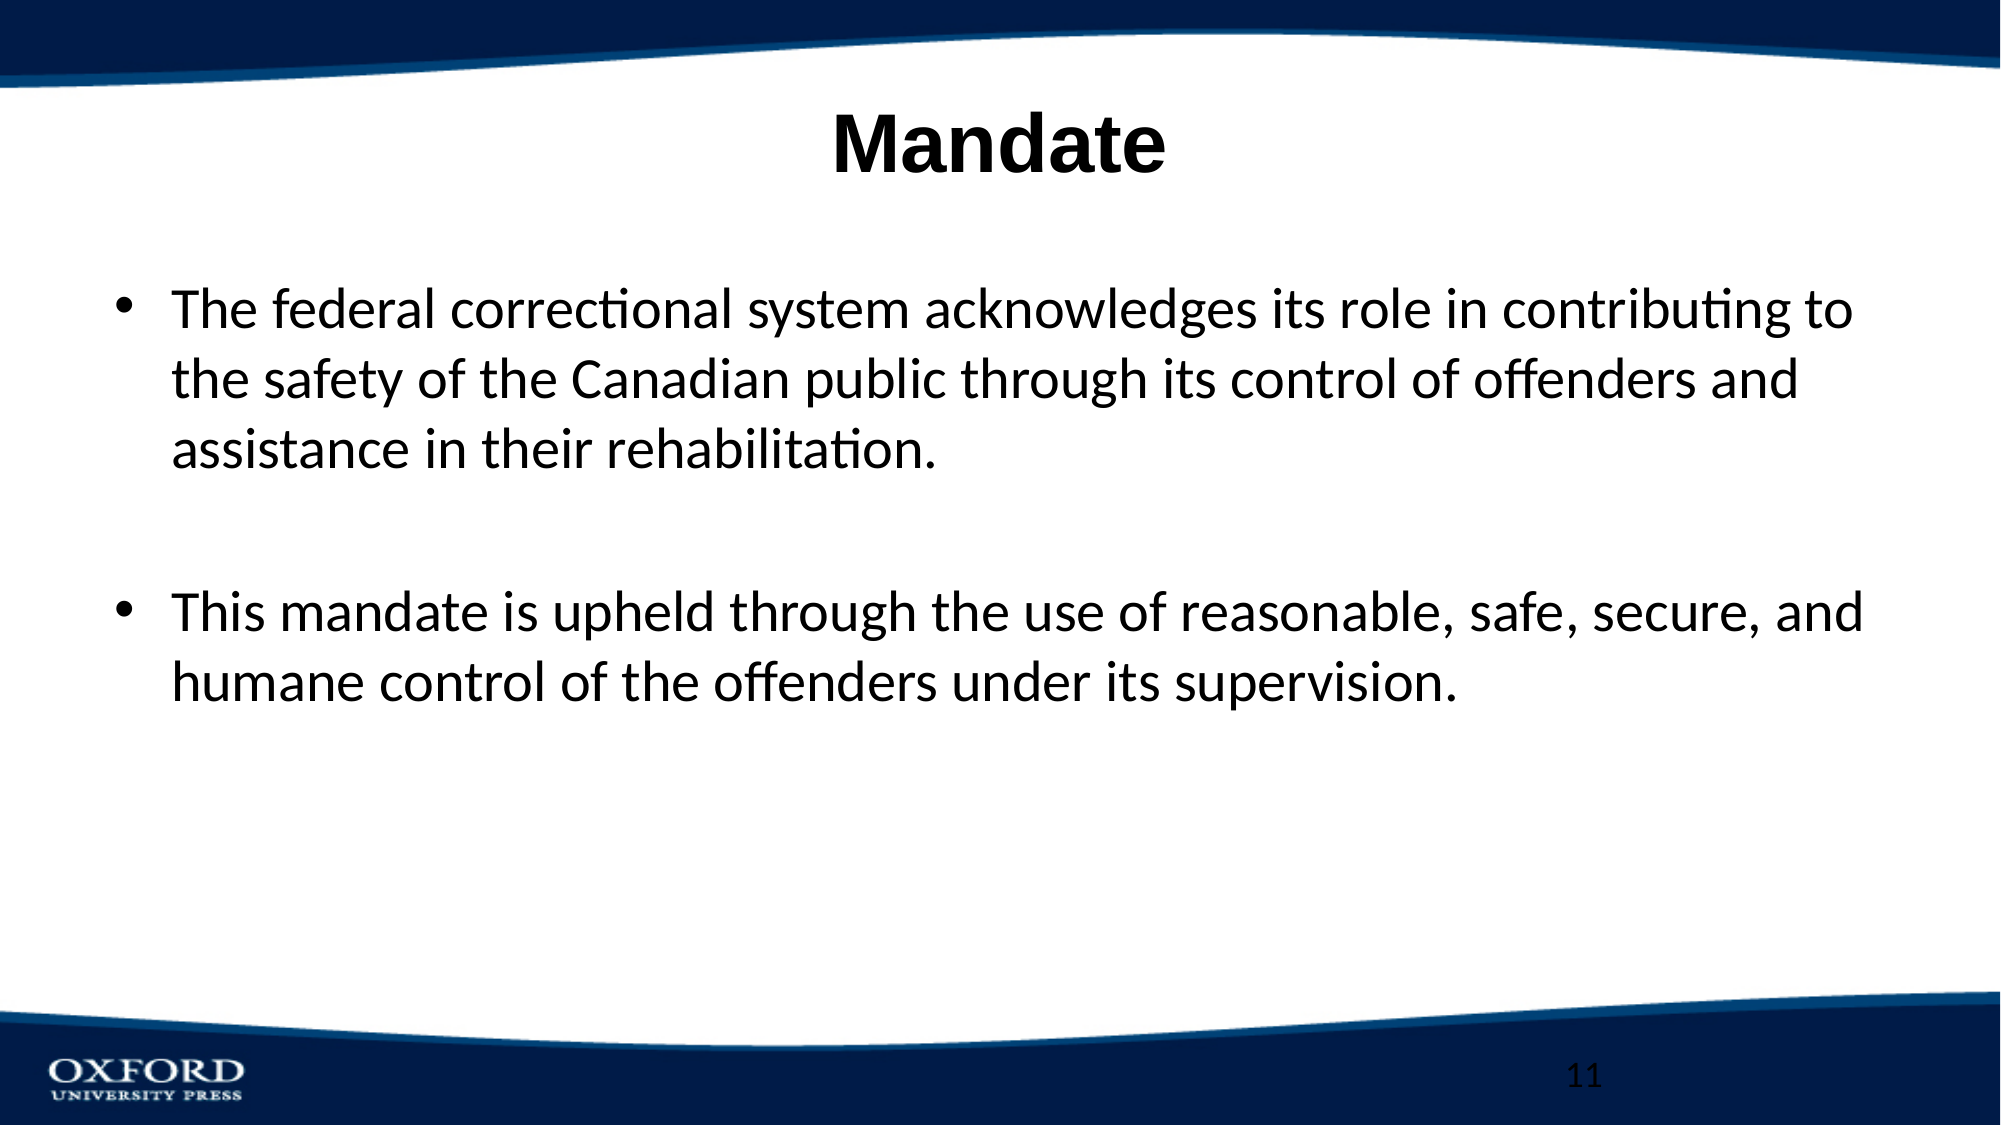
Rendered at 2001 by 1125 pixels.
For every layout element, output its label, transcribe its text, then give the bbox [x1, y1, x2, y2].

list The federal correctional system acknowledges its role in contributing to the safety of the Canadian public through its control of offenders and assistance in their rehabilitation. This mandate is upheld through the use of reasonable, safe, secure, and humane control of the offenders under its supervision. [99, 262, 1900, 1005]
picture [0, 0, 2001, 1125]
slide_number 11 [1550, 1042, 2000, 1103]
title Mandate [99, 45, 1900, 233]
